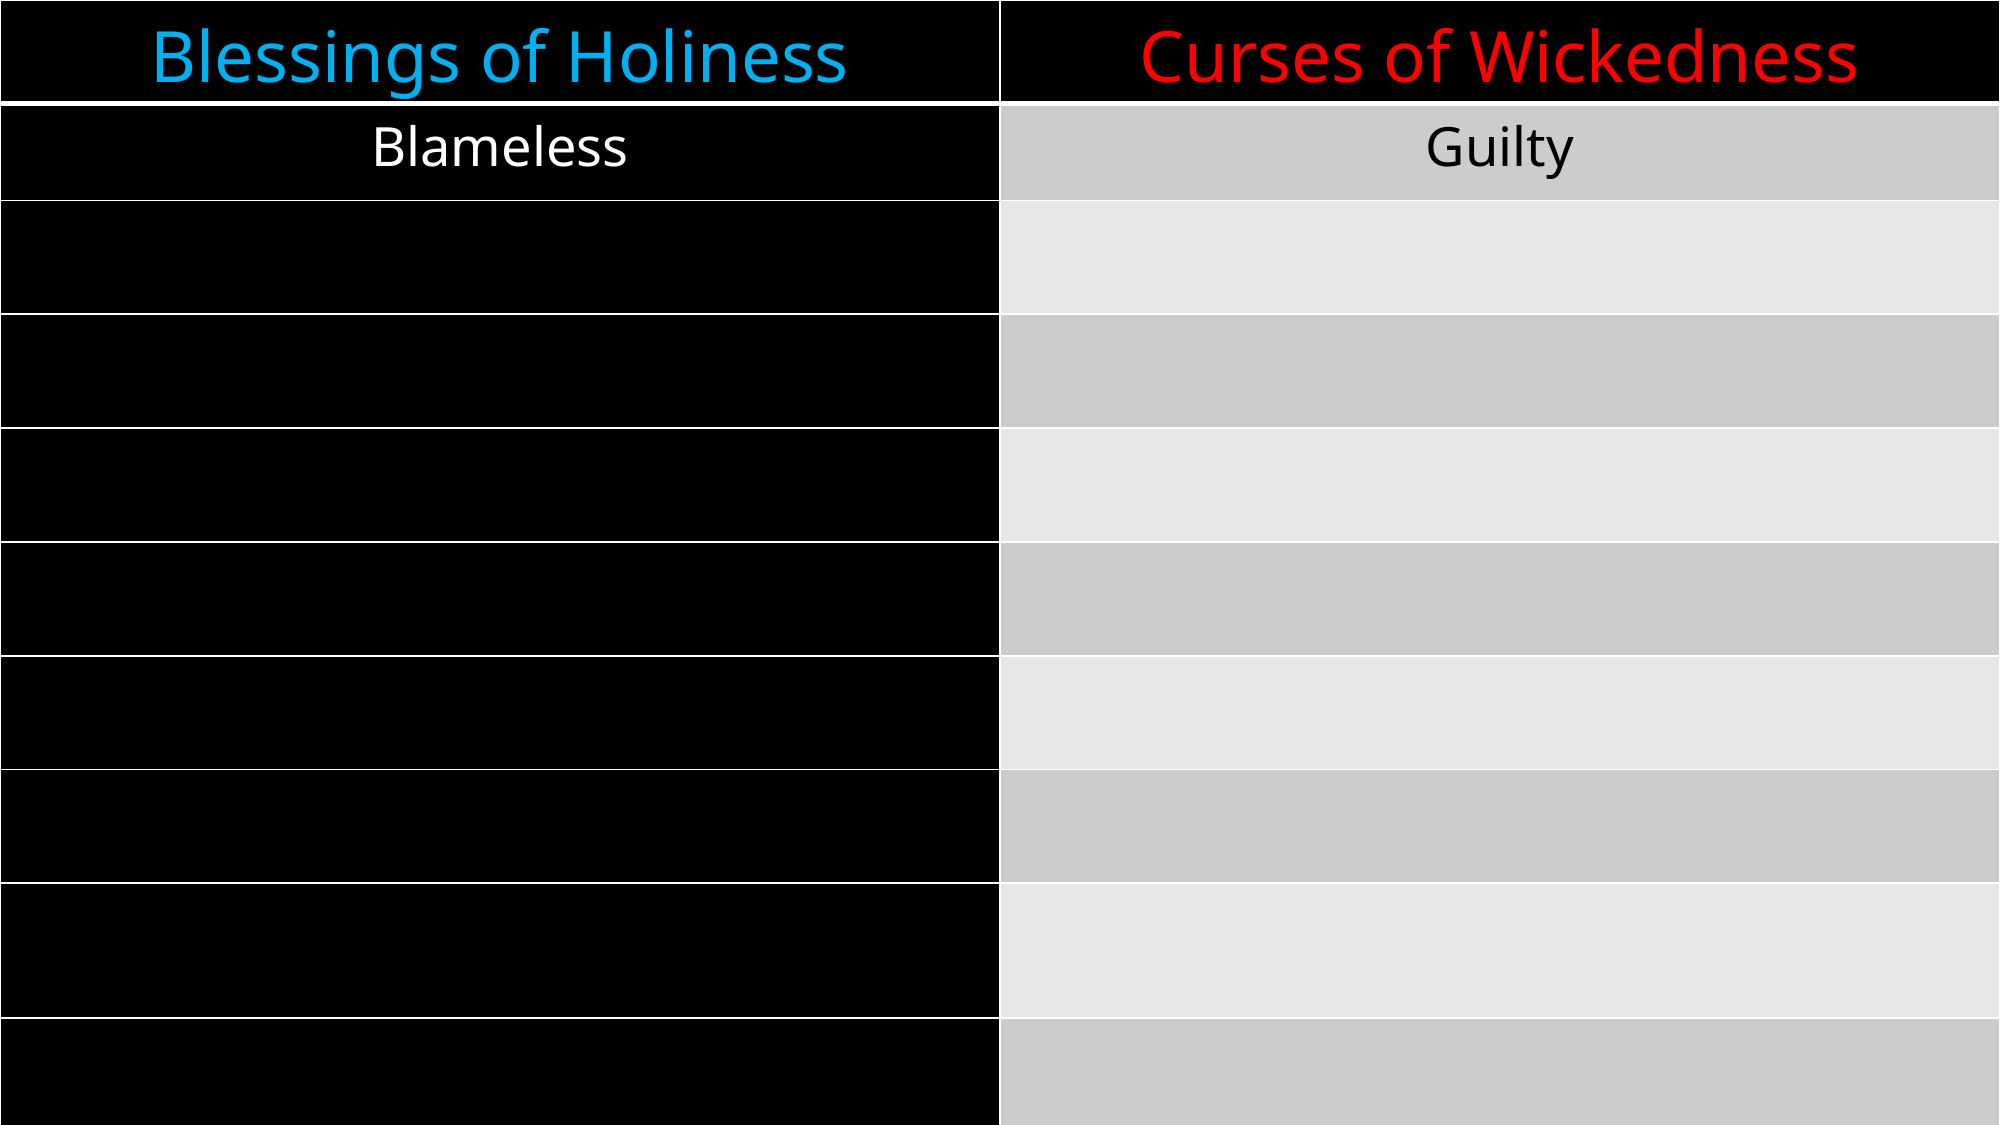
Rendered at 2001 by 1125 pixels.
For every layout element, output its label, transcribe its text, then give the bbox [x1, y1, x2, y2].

table_cell [1001, 315, 1999, 427]
table_cell [1001, 1019, 1999, 1125]
table_header Curses of Wickedness [1001, 1, 1999, 101]
table_cell [1001, 657, 1999, 769]
table_cell [1, 657, 999, 769]
table_cell Blameless [1, 106, 999, 200]
table_cell [1, 543, 999, 655]
table_cell [1001, 429, 1999, 541]
table_cell [1001, 884, 1999, 1017]
table_cell [1, 315, 999, 427]
table_header Blessings of Holiness [1, 1, 999, 101]
table_cell Guilty [1001, 106, 1999, 200]
table_cell [1001, 770, 1999, 882]
table_cell [1001, 543, 1999, 655]
table_cell [1001, 201, 1999, 313]
table_cell [1, 884, 999, 1017]
table_cell [1, 429, 999, 541]
table_cell [1, 770, 999, 882]
table_cell [1, 201, 999, 313]
table_cell [1, 1019, 999, 1125]
